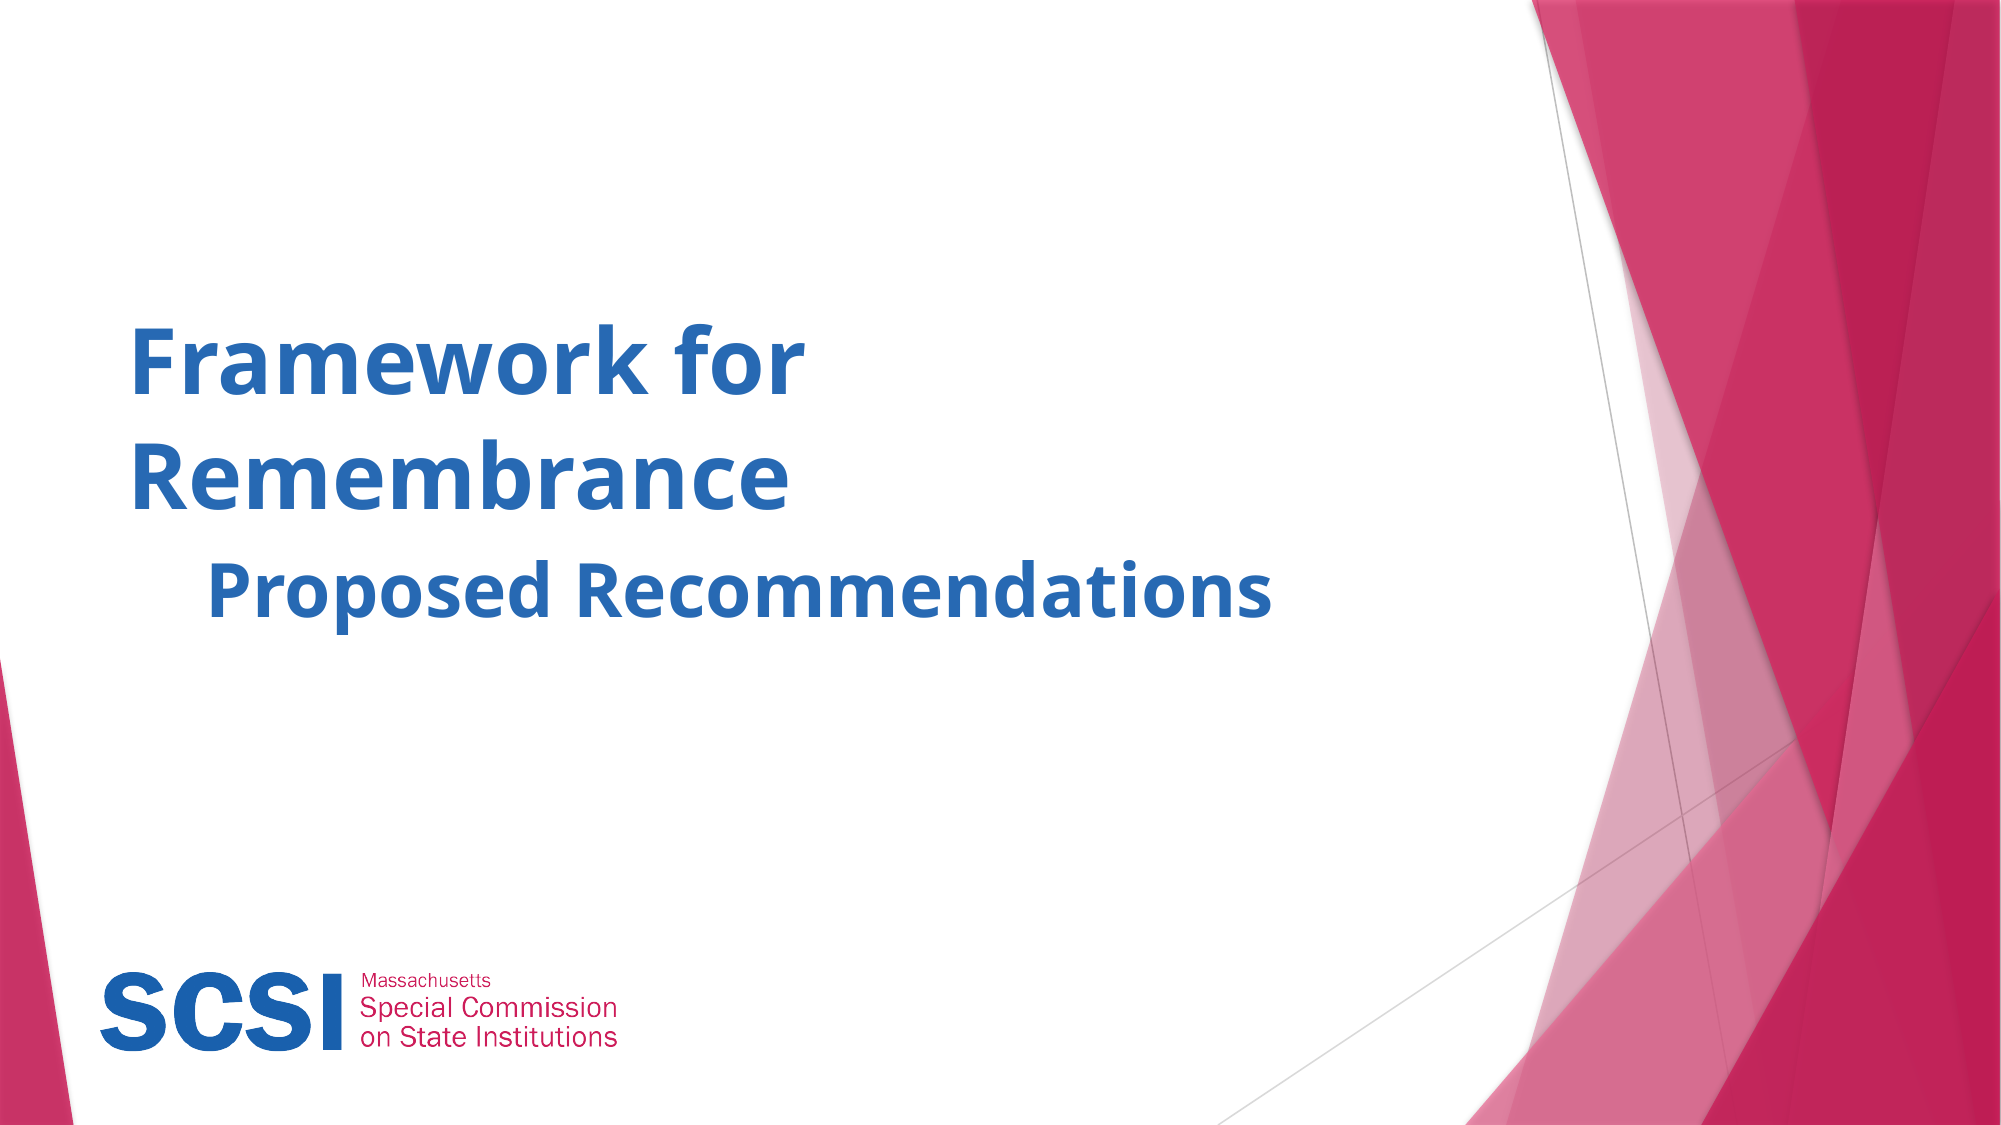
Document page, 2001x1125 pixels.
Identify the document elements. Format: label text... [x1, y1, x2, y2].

title Framework for Remembrance [112, 265, 1388, 535]
picture [100, 954, 626, 1085]
subtitle Proposed Recommendations [112, 535, 1388, 715]
